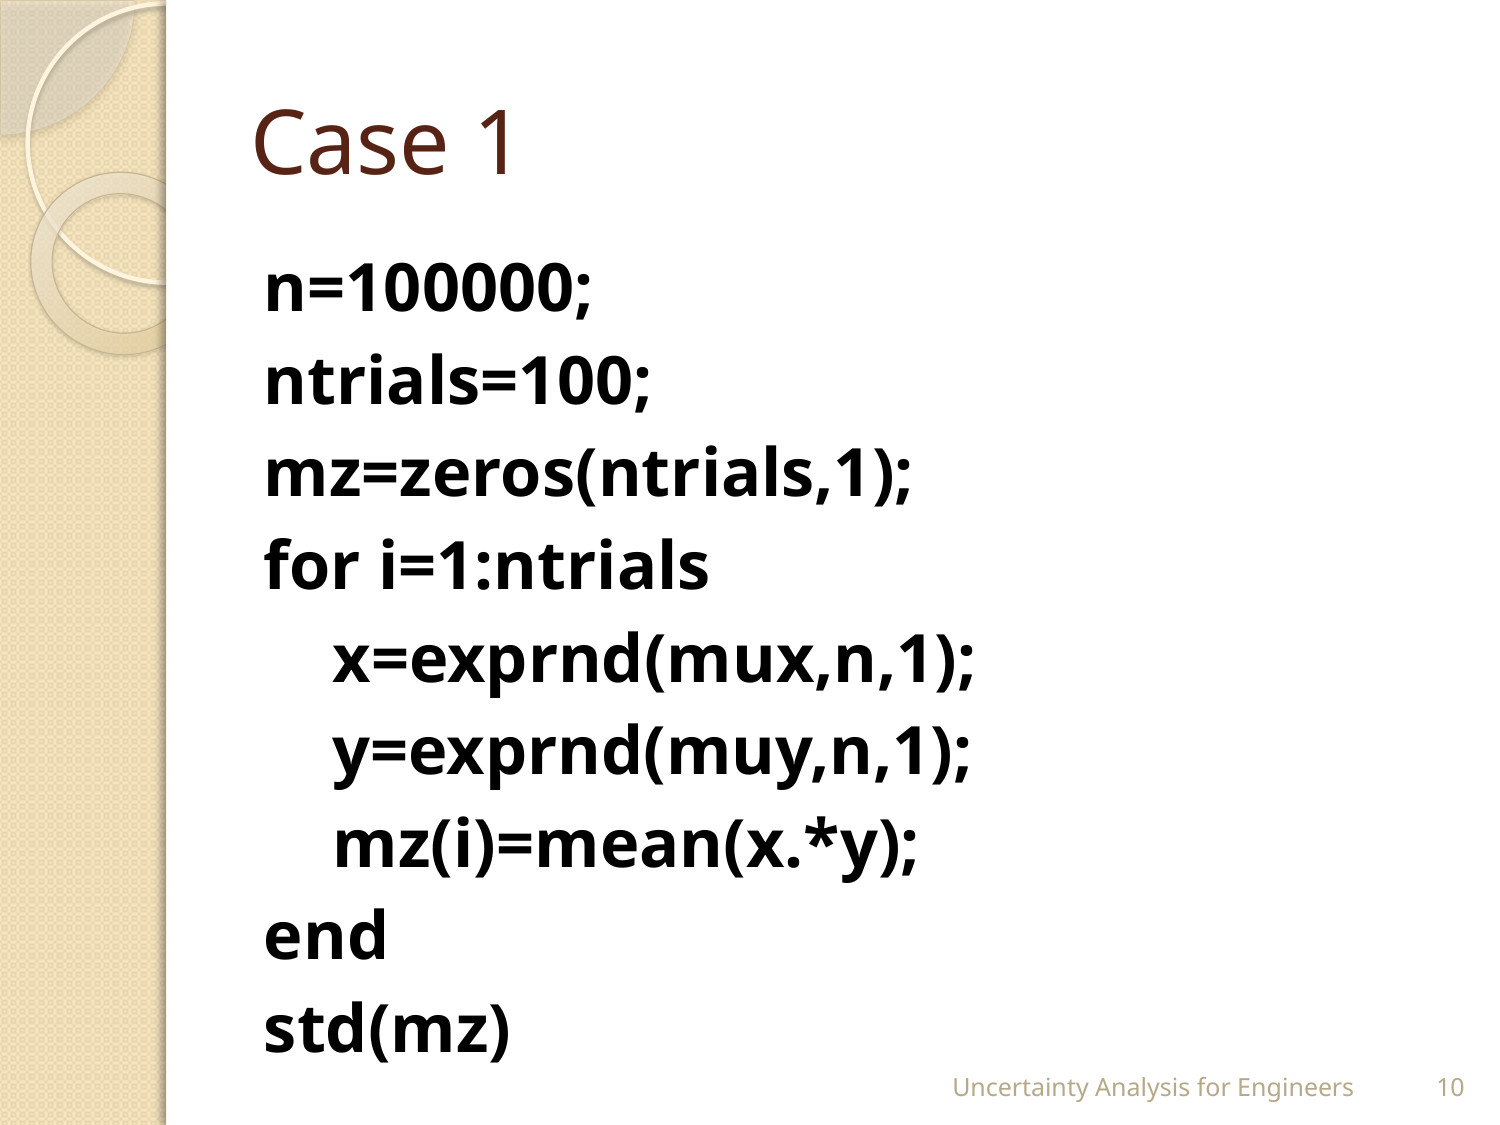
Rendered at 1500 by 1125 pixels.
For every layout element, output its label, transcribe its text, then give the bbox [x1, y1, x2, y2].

title Case 1 [235, 45, 1466, 233]
footer Uncertainty Analysis for Engineers [937, 1034, 1413, 1113]
slide_number 10 [1413, 1034, 1488, 1113]
list n=100000; ntrials=100; mz=zeros(ntrials,1); for i=1:ntrials x=exprnd(mux,n,1); y=exprnd(muy,n,1); mz(i)=mean(x.*y); end std(mz) [235, 237, 1466, 1100]
